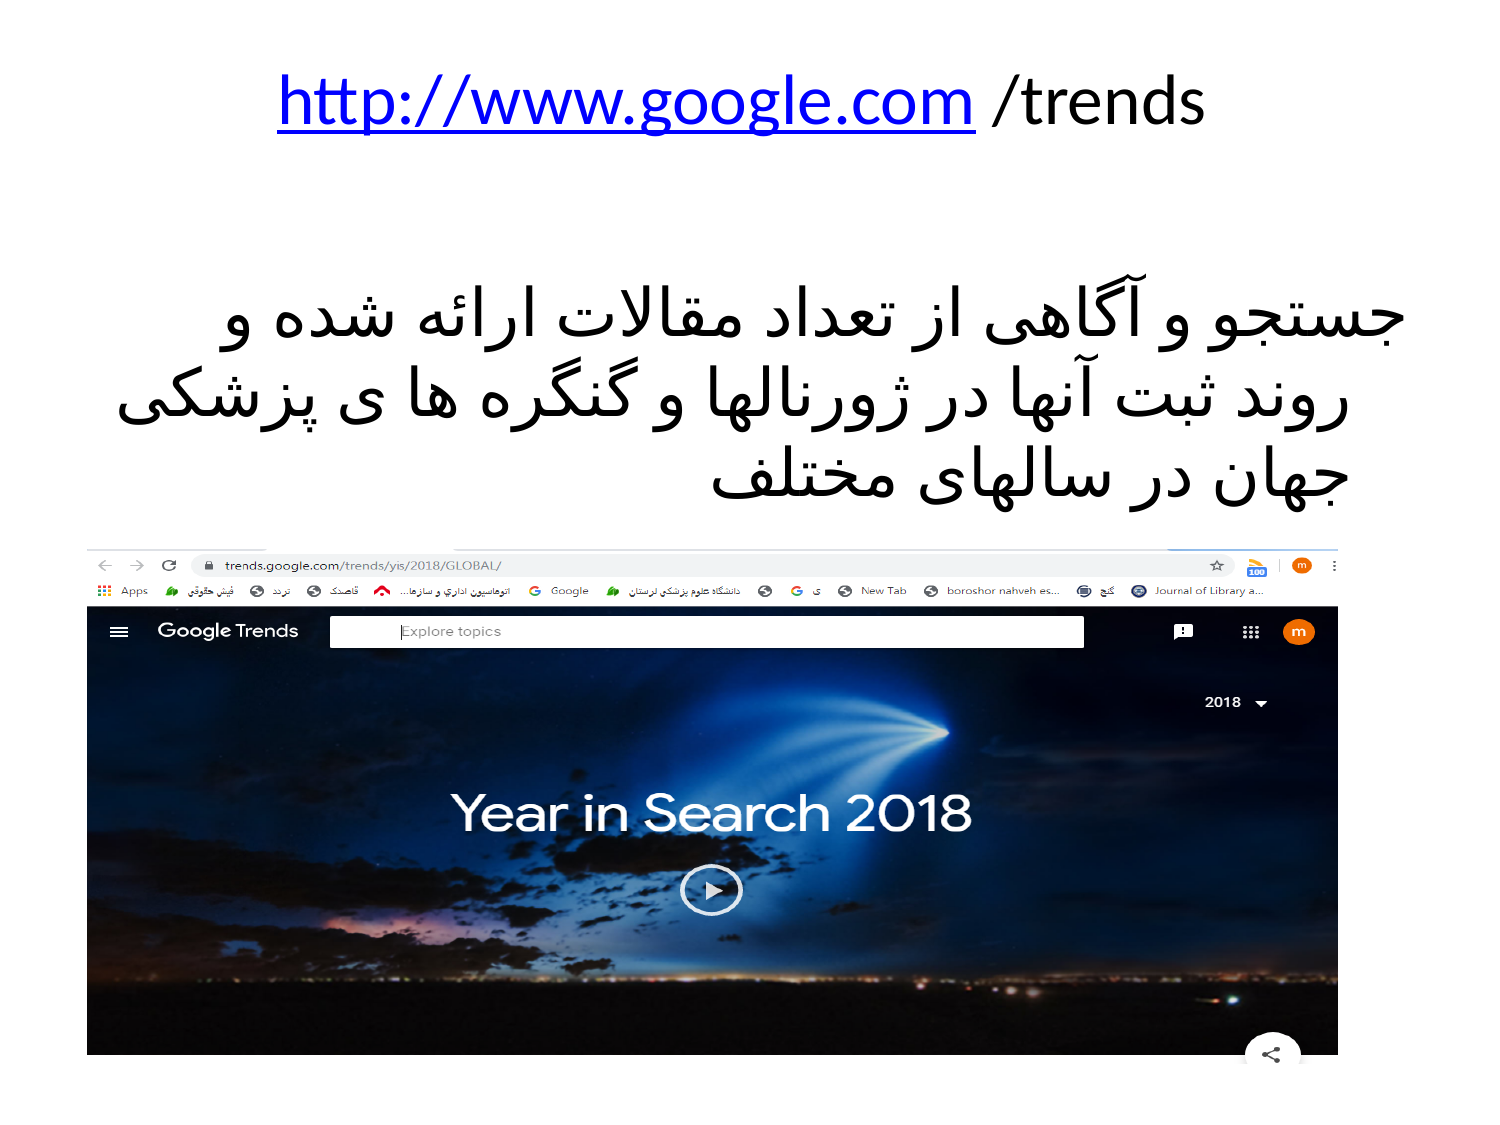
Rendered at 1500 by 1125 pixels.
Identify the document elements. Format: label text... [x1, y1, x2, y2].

title http://www.google.com /trends [75, 45, 1425, 233]
picture [87, 549, 1338, 1064]
list جستجو و آگاهی از تعداد مقالات ارائه شده و روند ثبت آنها در ژورنالها و گنگره ها ی پزشکی جهان در سالهای مختلف [75, 262, 1425, 1005]
